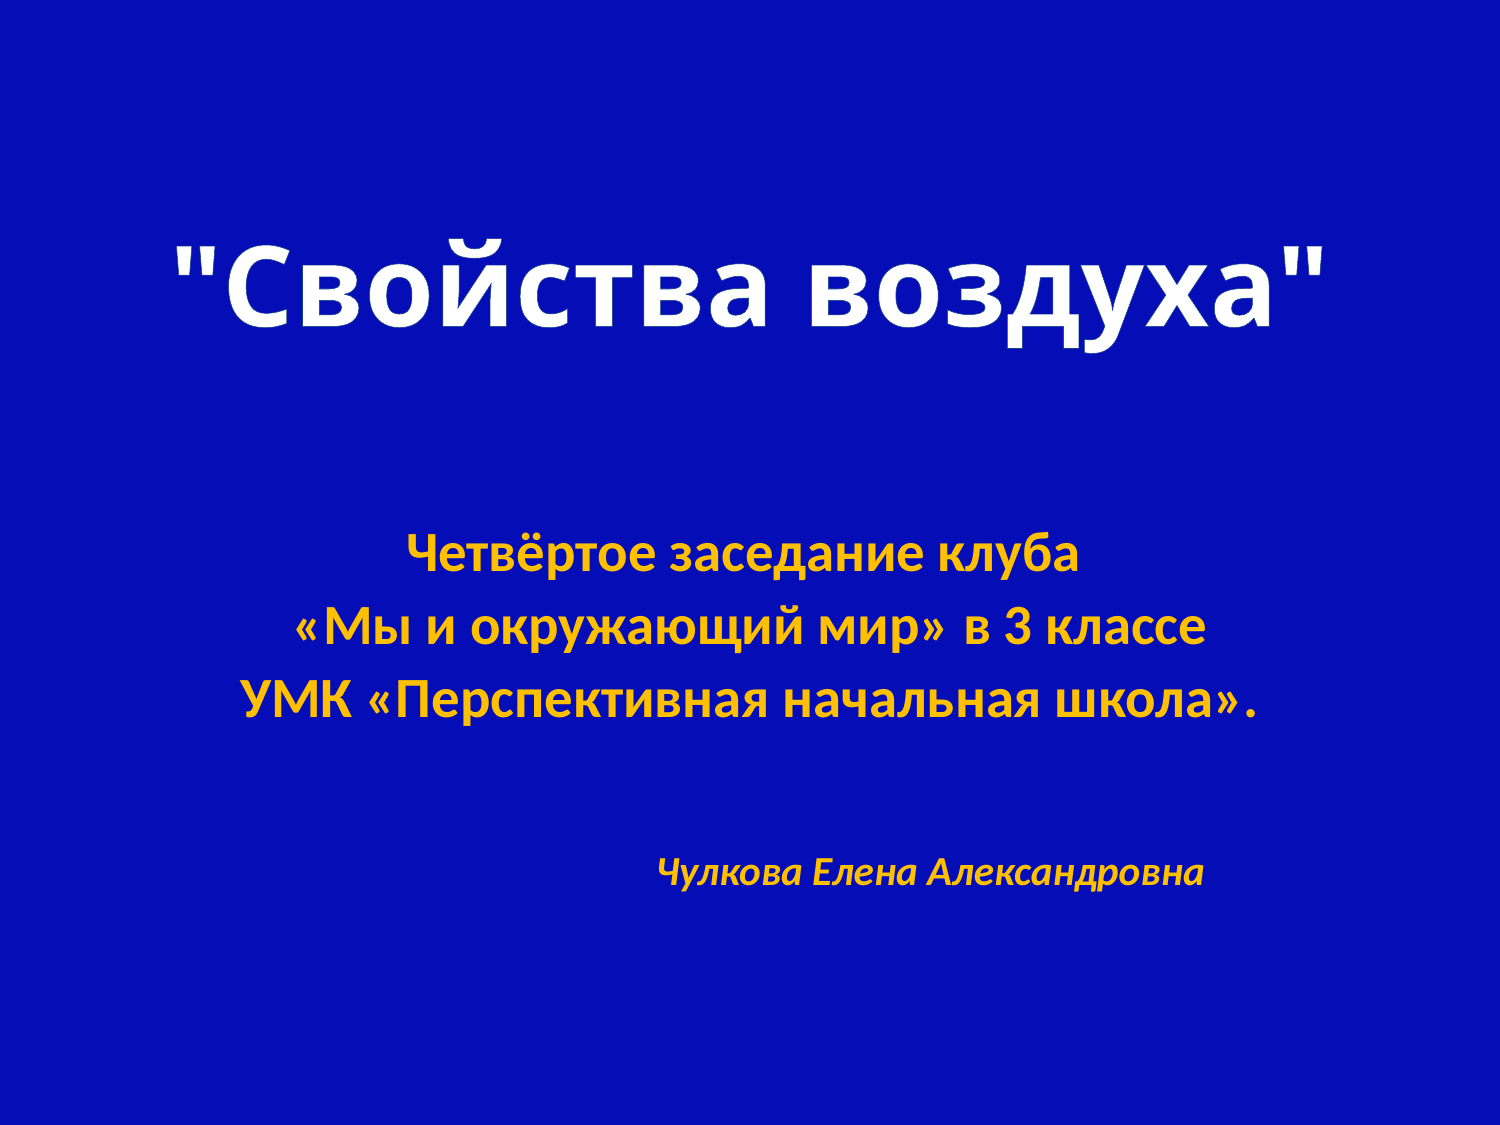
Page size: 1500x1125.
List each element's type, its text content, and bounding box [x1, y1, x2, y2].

title "Свойства воздуха" [112, 160, 1388, 402]
subtitle Четвёртое заседание клуба «Мы и окружающий мир» в 3 классе УМК «Перспективная начальная школа». Чулкова Елена Александровна [225, 515, 1275, 925]
